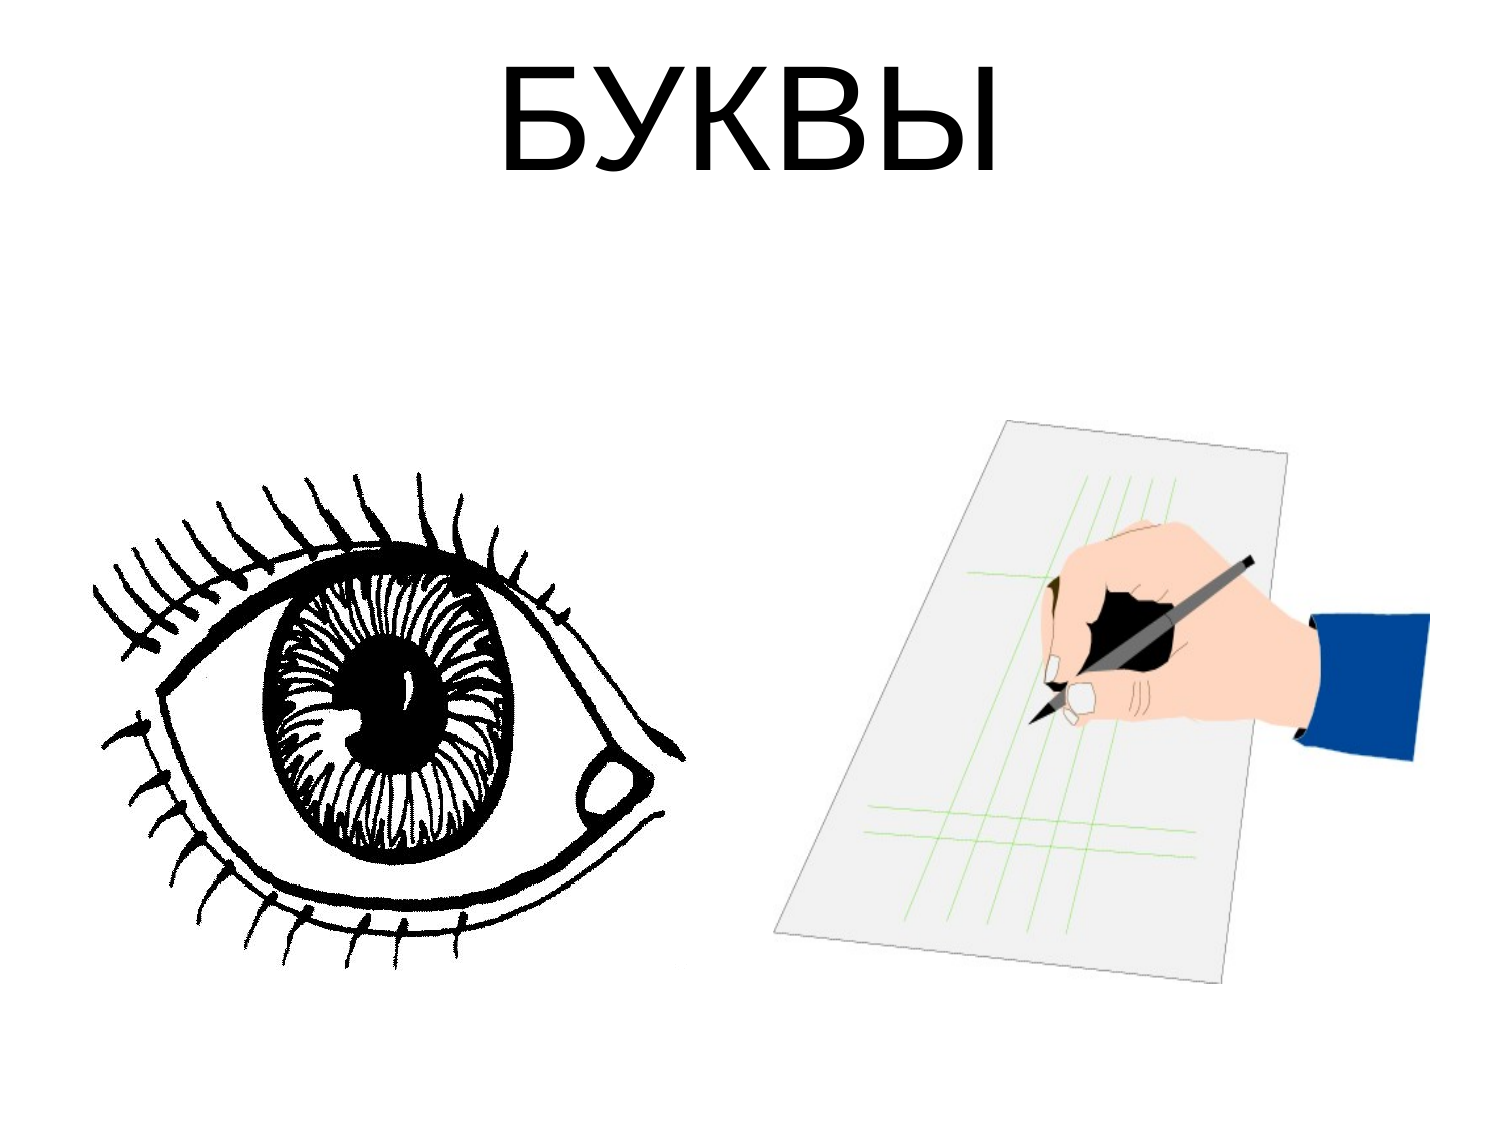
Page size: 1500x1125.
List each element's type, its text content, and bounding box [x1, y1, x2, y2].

text_box БУКВЫ [0, 12, 1500, 208]
picture [88, 467, 689, 975]
picture [773, 420, 1431, 984]
